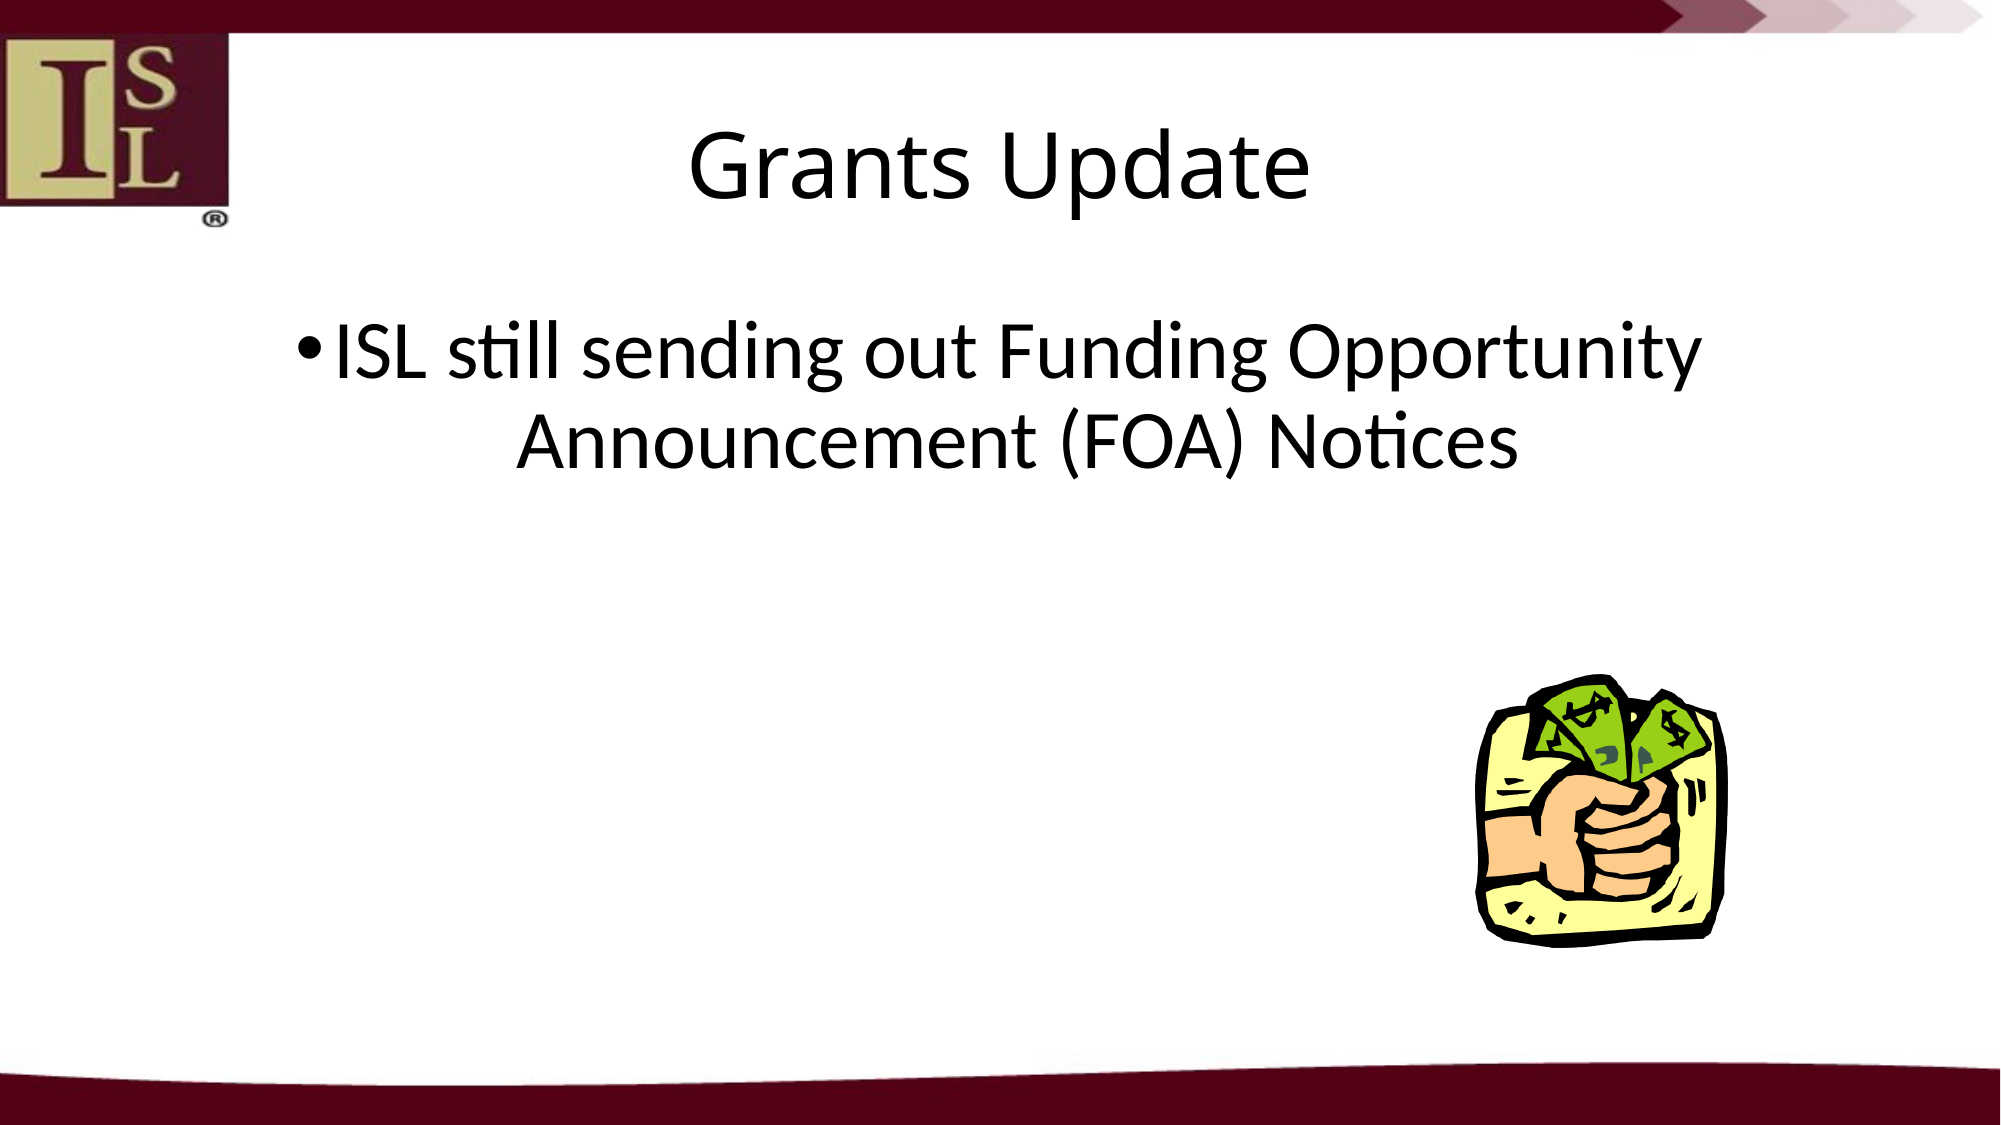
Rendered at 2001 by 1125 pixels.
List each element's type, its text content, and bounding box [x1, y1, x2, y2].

picture [0, 0, 2001, 1125]
title Grants Update [137, 59, 1863, 278]
list ISL still sending out Funding Opportunity Announcement (FOA) Notices [137, 299, 1863, 1014]
